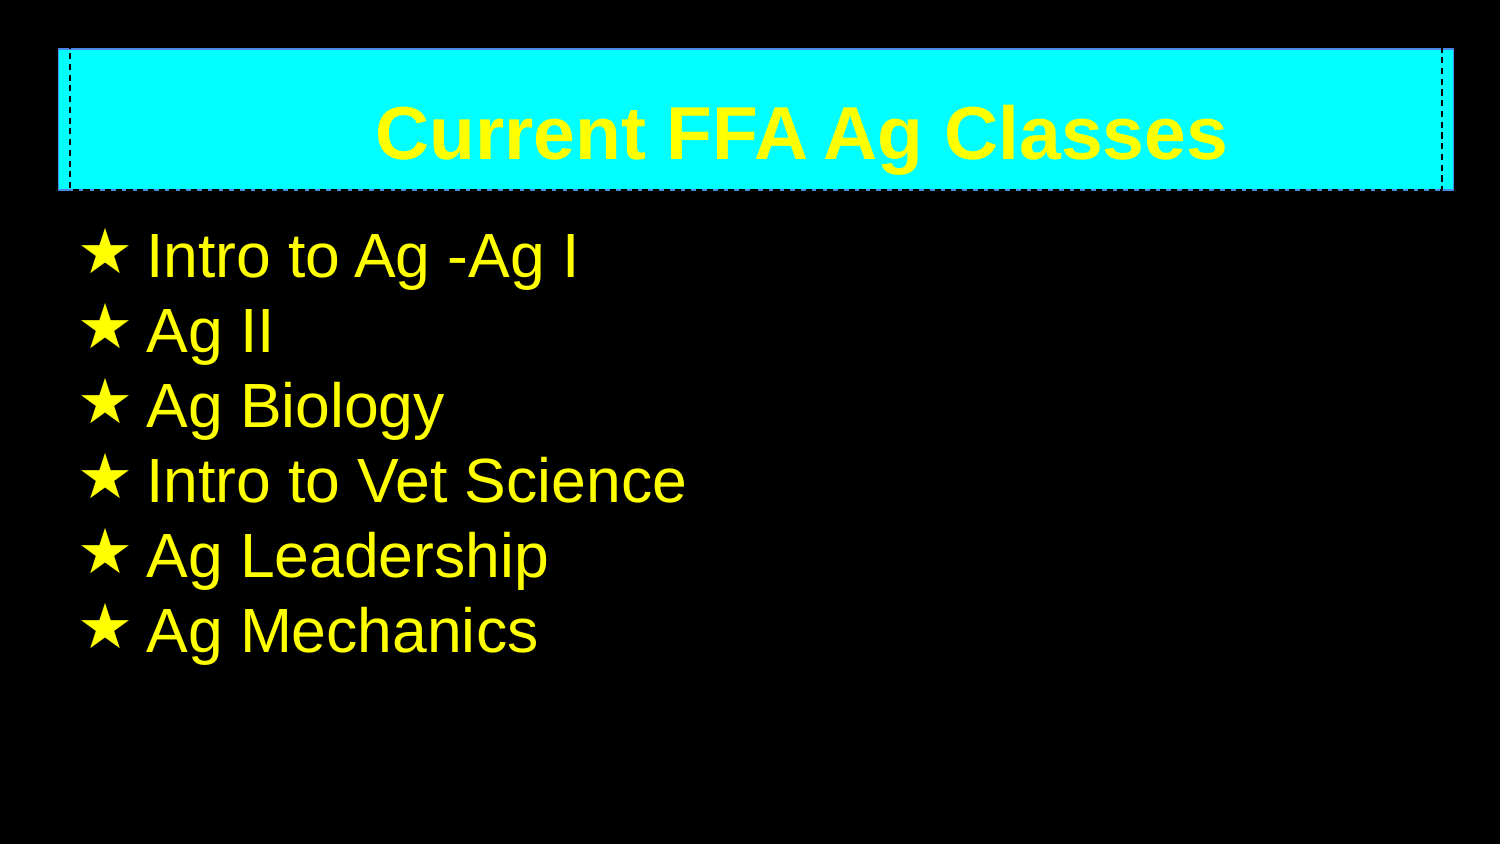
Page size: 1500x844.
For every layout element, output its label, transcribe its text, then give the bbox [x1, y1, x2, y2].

text_box [58, 49, 69, 190]
list Intro to Ag -Ag I Ag II Ag Biology Intro to Vet Science Ag Leadership Ag Mechanics [56, 199, 1407, 705]
title Current FFA Ag Classes [69, 18, 1443, 190]
text_box [1443, 49, 1454, 190]
